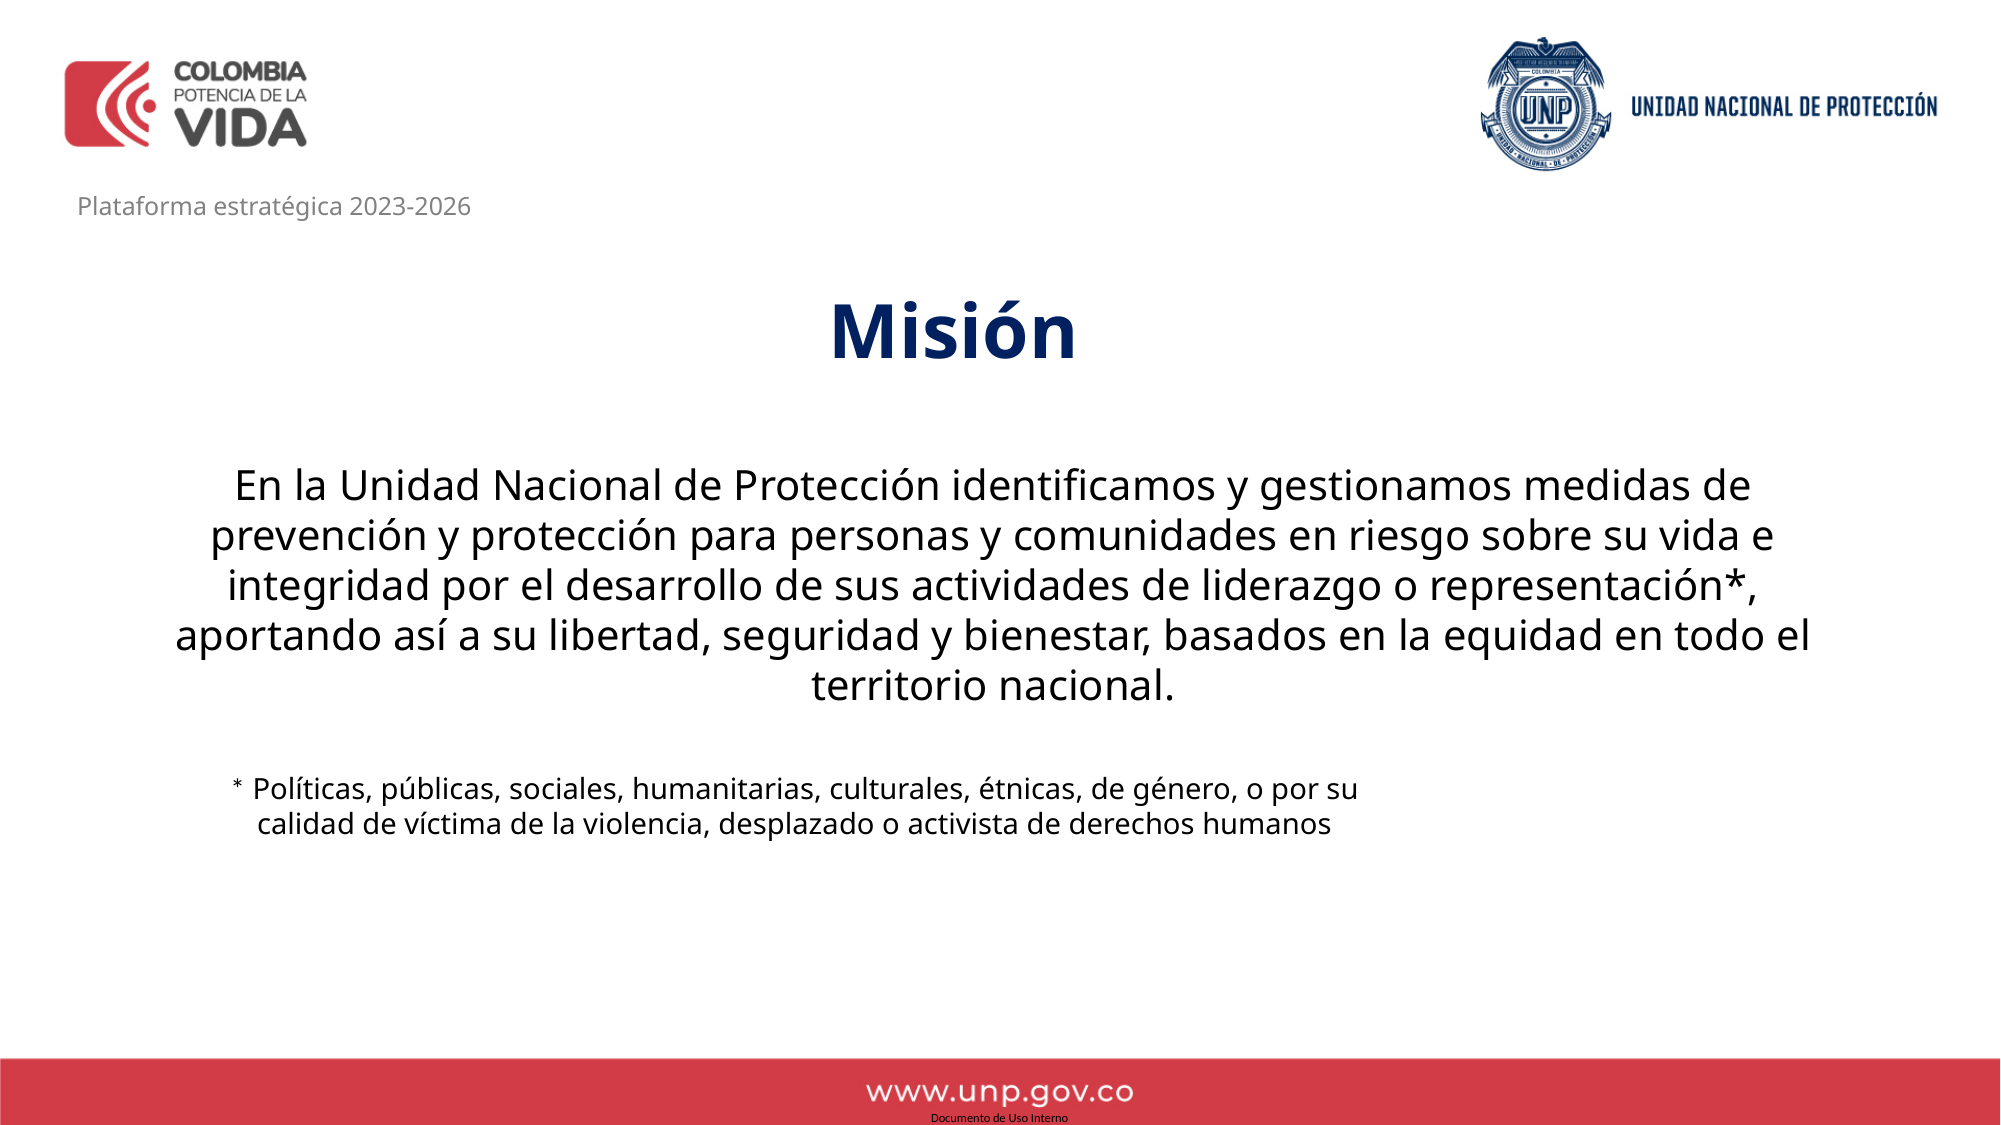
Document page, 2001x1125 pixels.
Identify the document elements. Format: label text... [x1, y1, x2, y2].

text_box Misión [498, 275, 1409, 381]
picture [0, 0, 2001, 1125]
text_box * Políticas, públicas, sociales, humanitarias, culturales, étnicas, de género, o por su calidad de víctima de la violencia, desplazado o activista de derechos humanos [180, 763, 1409, 848]
text_box En la Unidad Nacional de Protección identificamos y gestionamos medidas de prevención y protección para personas y comunidades en riesgo sobre su vida e integridad por el desarrollo de sus actividades de liderazgo o representación*, aportando así a su libertad, seguridad y bienestar, basados en la equidad en todo el territorio nacional. [124, 451, 1863, 717]
text_box Plataforma estratégica 2023-2026 [62, 183, 860, 228]
